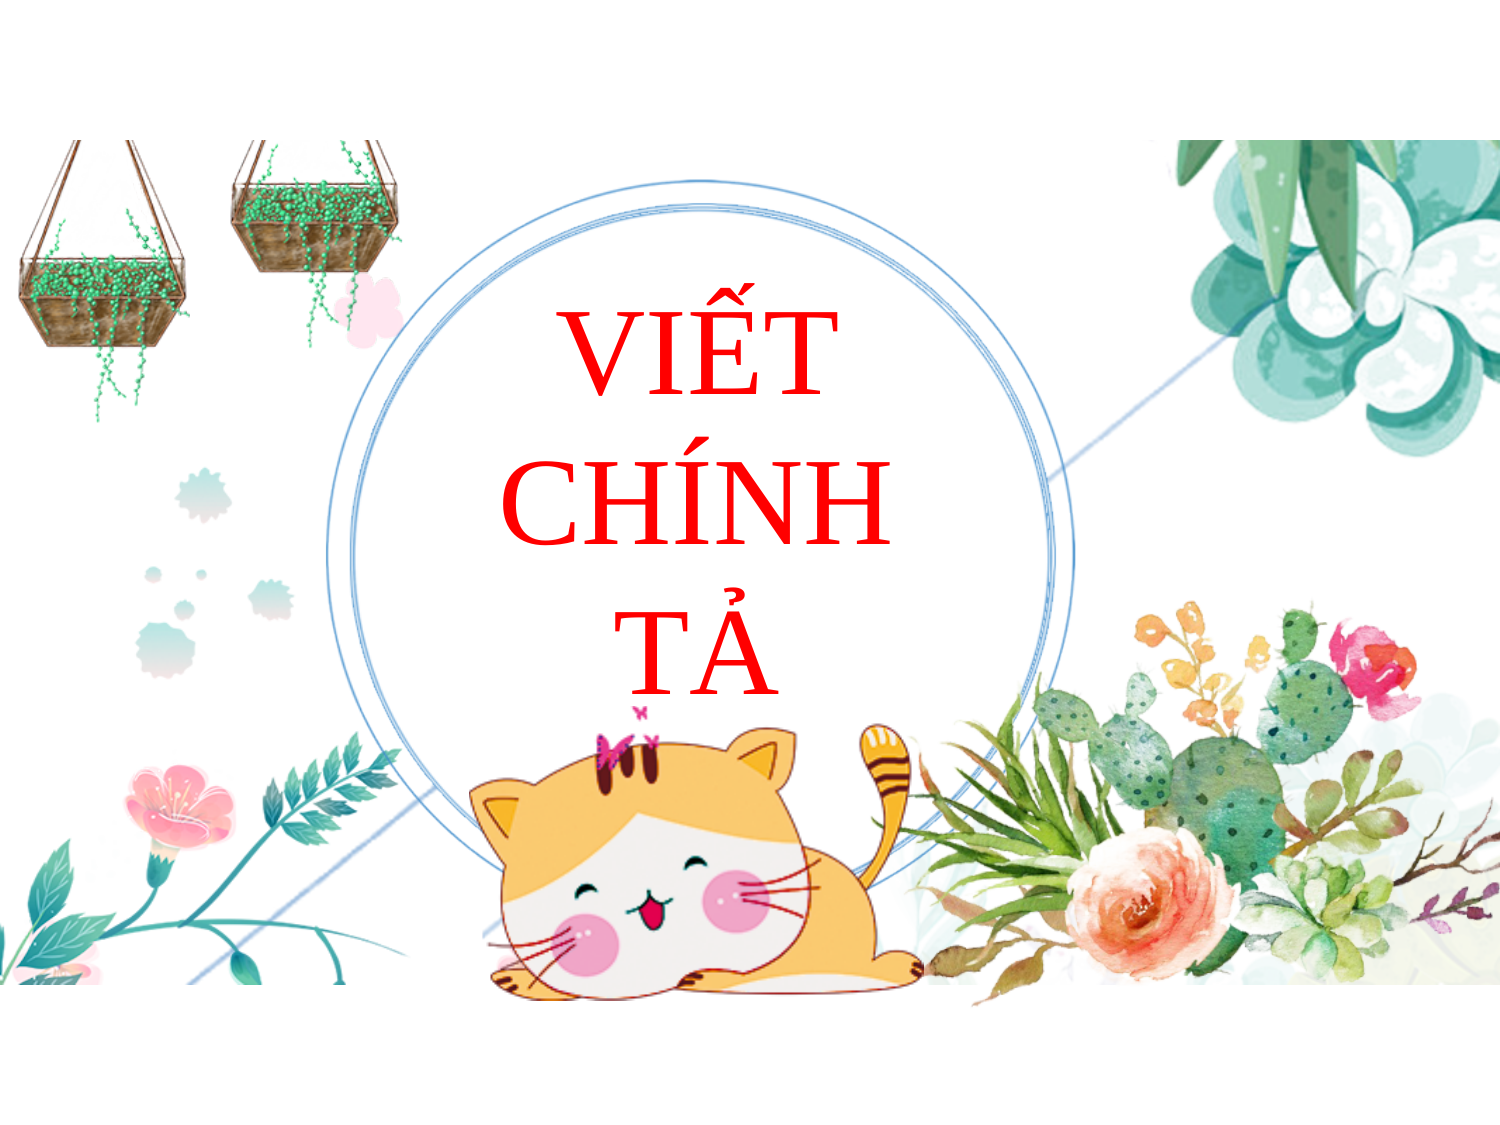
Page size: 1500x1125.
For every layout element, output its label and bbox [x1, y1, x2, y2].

picture [0, 140, 1500, 1058]
